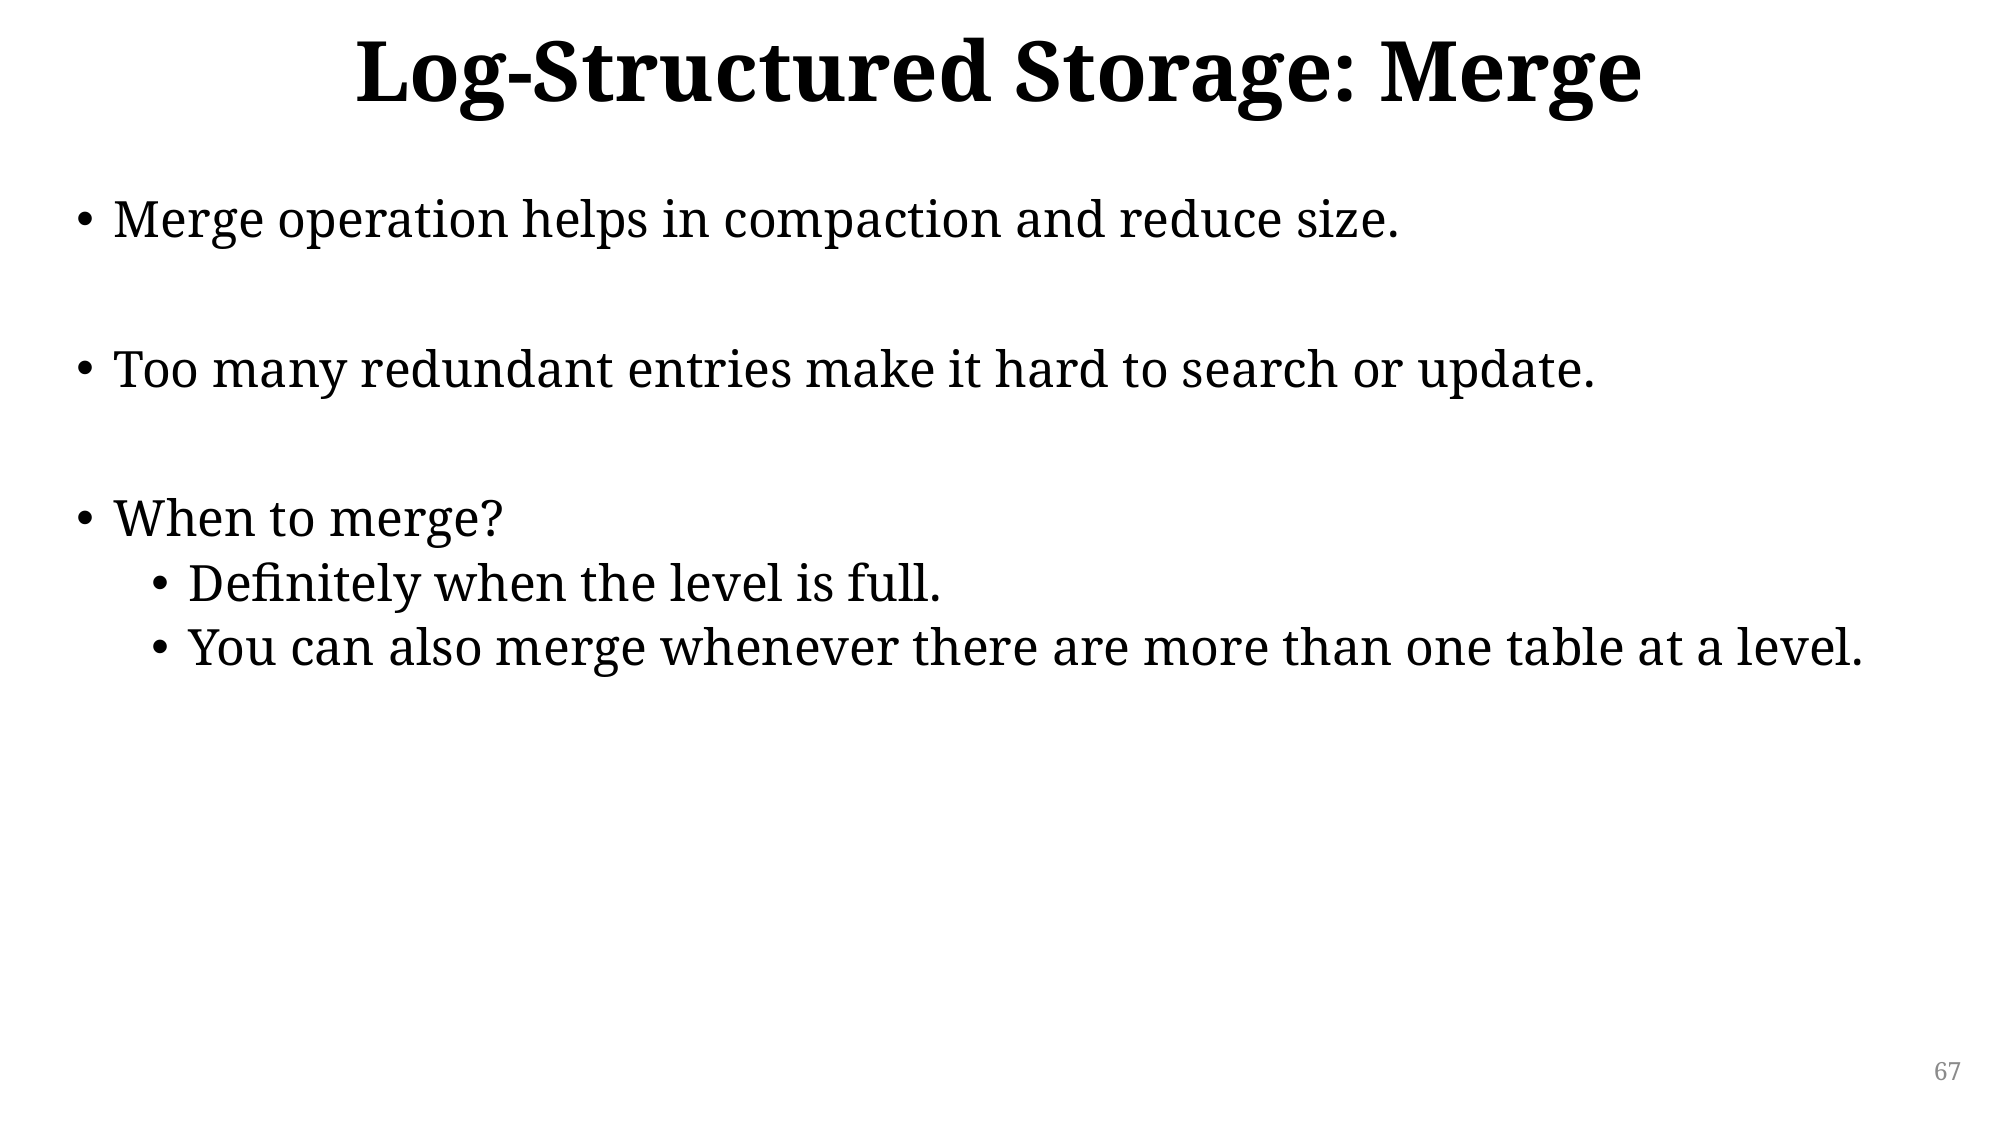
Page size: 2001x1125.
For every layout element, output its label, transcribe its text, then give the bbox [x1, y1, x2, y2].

list Merge operation helps in compaction and reduce size. Too many redundant entries make it hard to search or update. When to merge? Definitely when the level is full. You can also merge whenever there are more than one table at a level. [61, 186, 2000, 1125]
slide_number 67 [1526, 1042, 1977, 1103]
text_box Log-Structured Storage: Merge [137, 0, 1863, 149]
